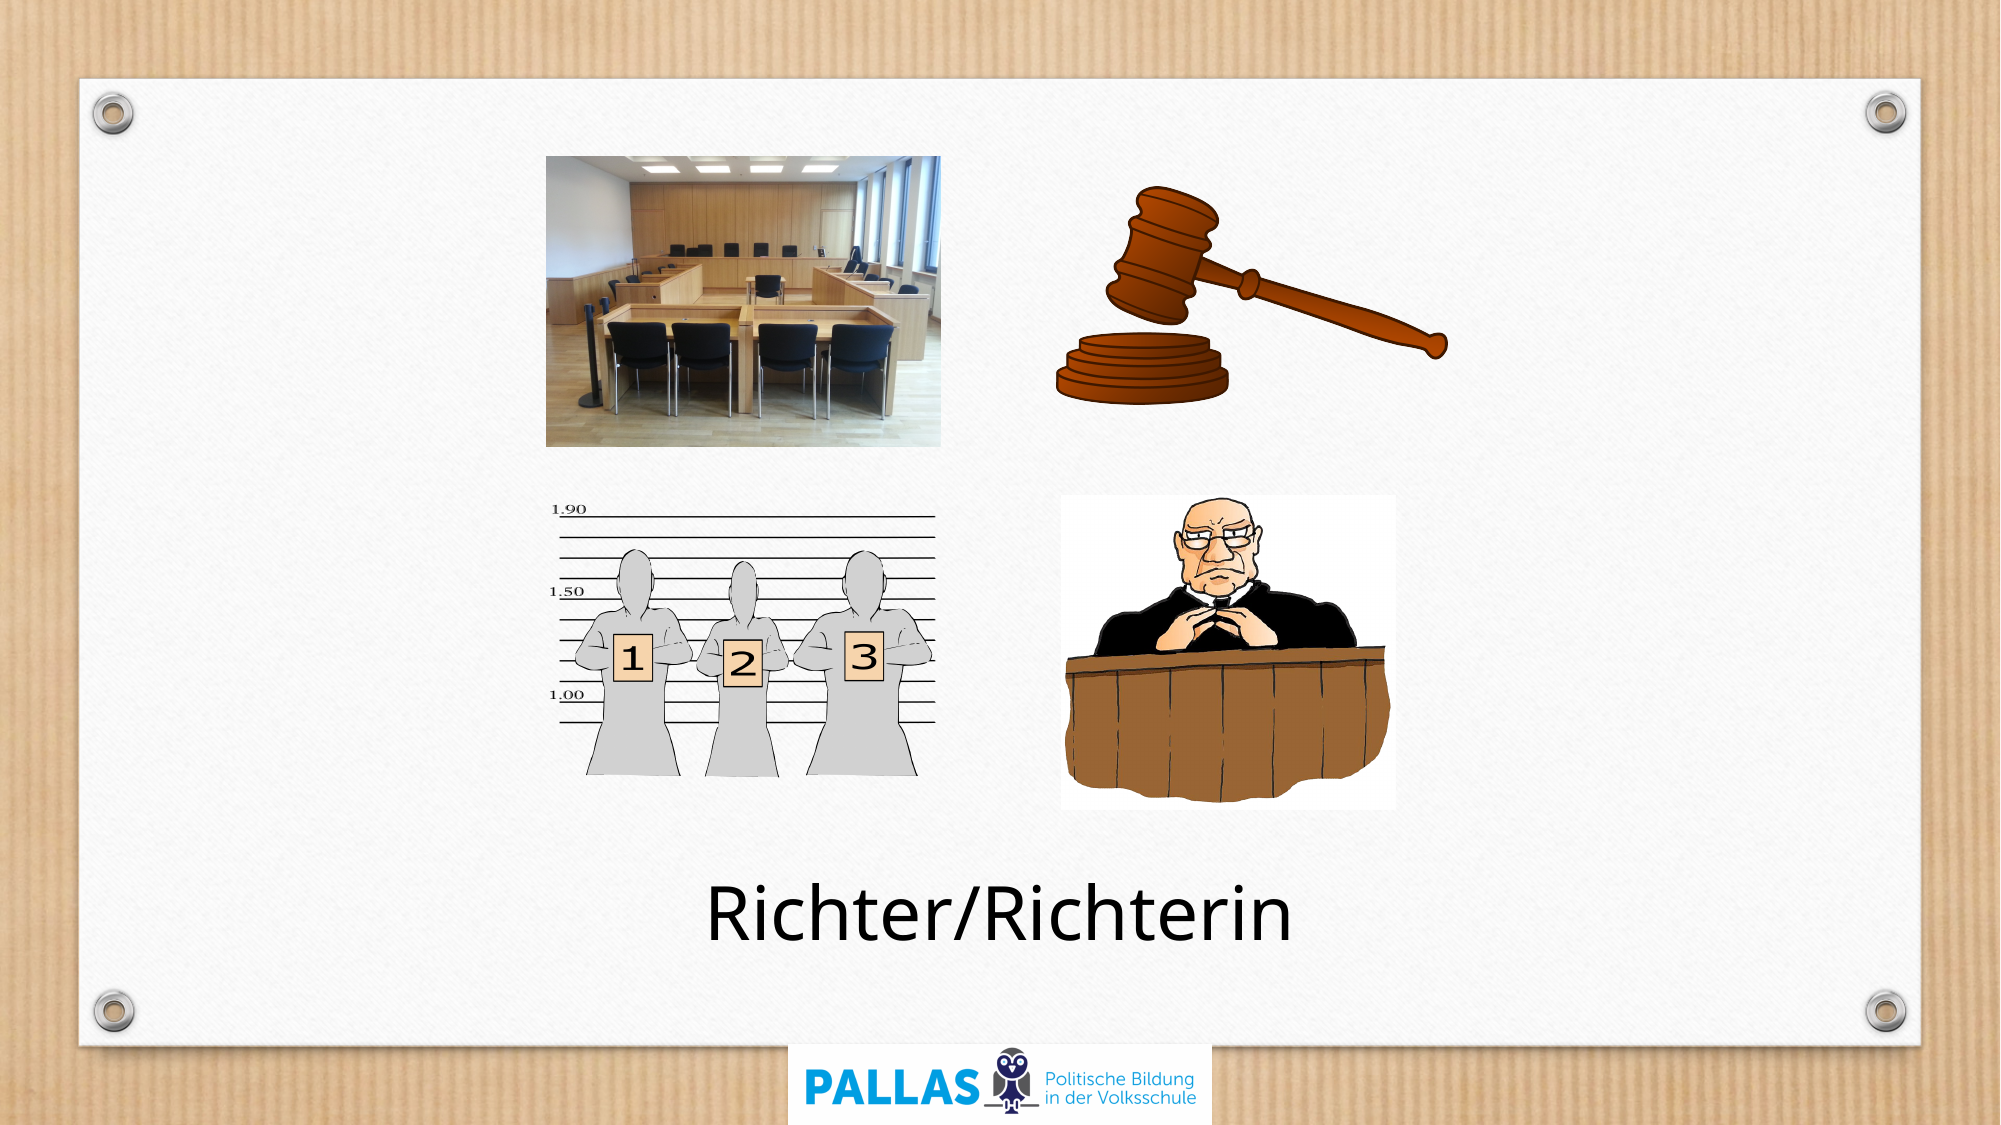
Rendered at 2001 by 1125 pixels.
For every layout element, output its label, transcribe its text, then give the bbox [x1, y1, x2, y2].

picture [0, 0, 2001, 1125]
text_box Richter/Richterin [484, 858, 1516, 1009]
